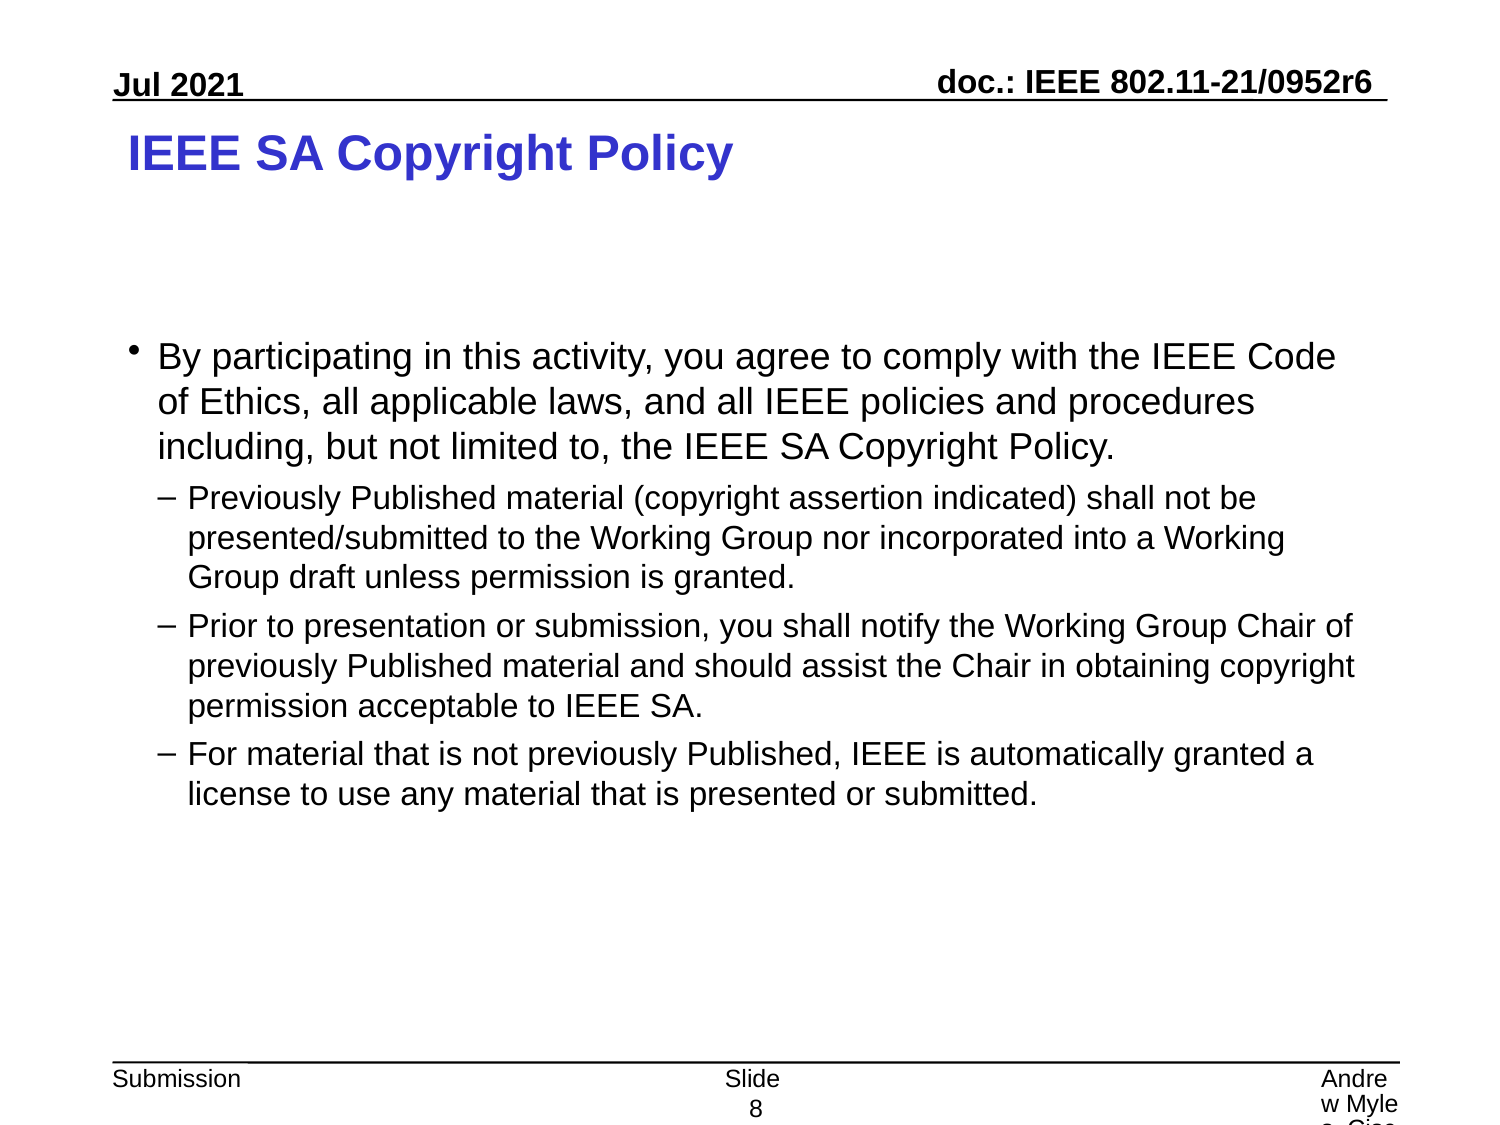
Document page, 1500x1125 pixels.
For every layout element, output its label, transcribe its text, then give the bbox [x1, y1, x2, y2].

list By participating in this activity, you agree to comply with the IEEE Code of Ethics, all applicable laws, and all IEEE policies and procedures including, but not limited to, the IEEE SA Copyright Policy. Previously Published material (copyright assertion indicated) shall not be presented/submitted to the Working Group nor incorporated into a Working Group draft unless permission is granted. Prior to presentation or submission, you shall notify the Working Group Chair of previously Published material and should assist the Chair in obtaining copyright permission acceptable to IEEE SA. For material that is not previously Published, IEEE is automatically granted a license to use any material that is presented or submitted. [112, 324, 1388, 1000]
title IEEE SA Copyright Policy [112, 112, 1388, 288]
slide_number Slide 8 [717, 1061, 795, 1093]
footer Andrew Myles, Cisco [1320, 1061, 1402, 1093]
